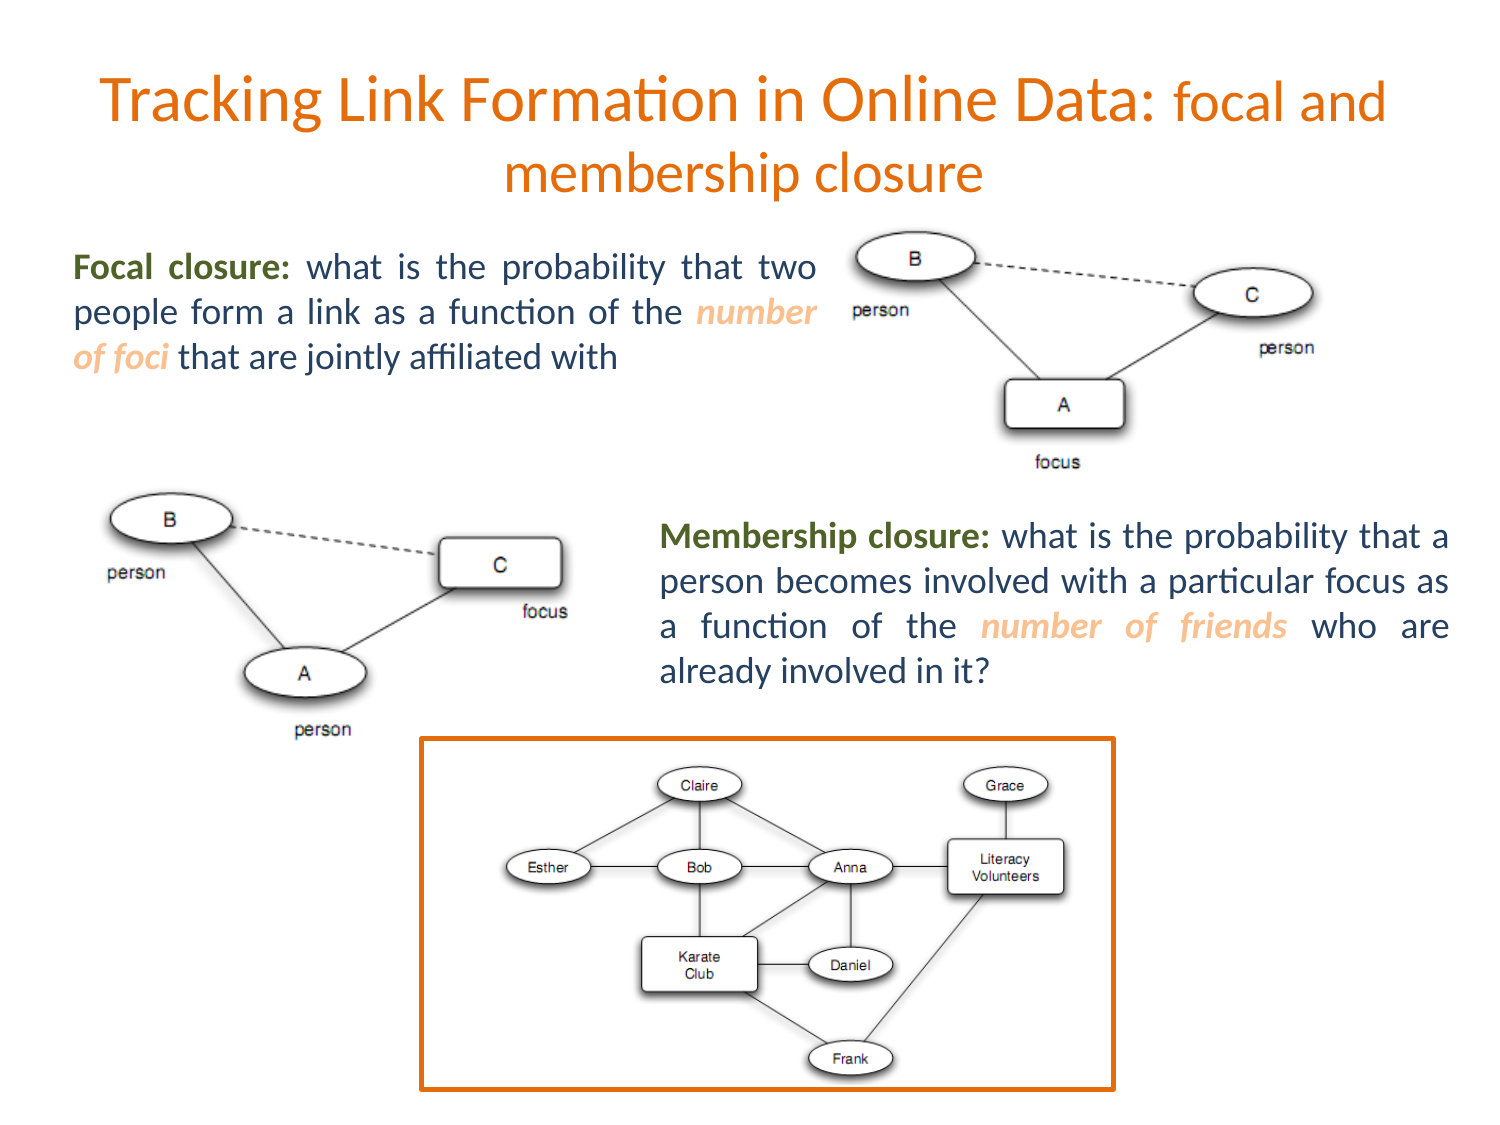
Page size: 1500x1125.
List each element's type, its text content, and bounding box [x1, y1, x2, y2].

text_box [420, 757, 466, 1092]
text_box Membership closure: what is the probability that a person becomes involved with a particular focus as a function of the number of friends who are already involved in it? [644, 503, 1465, 699]
text_box Tracking Link Formation in Online Data: focal and membership closure [23, 46, 1465, 212]
text_box Focal closure: what is the probability that two people form a link as a function of the number of foci that are jointly affiliated with [58, 234, 826, 385]
picture [81, 480, 1079, 1086]
text_box [610, 736, 1115, 1092]
picture [831, 222, 1339, 478]
